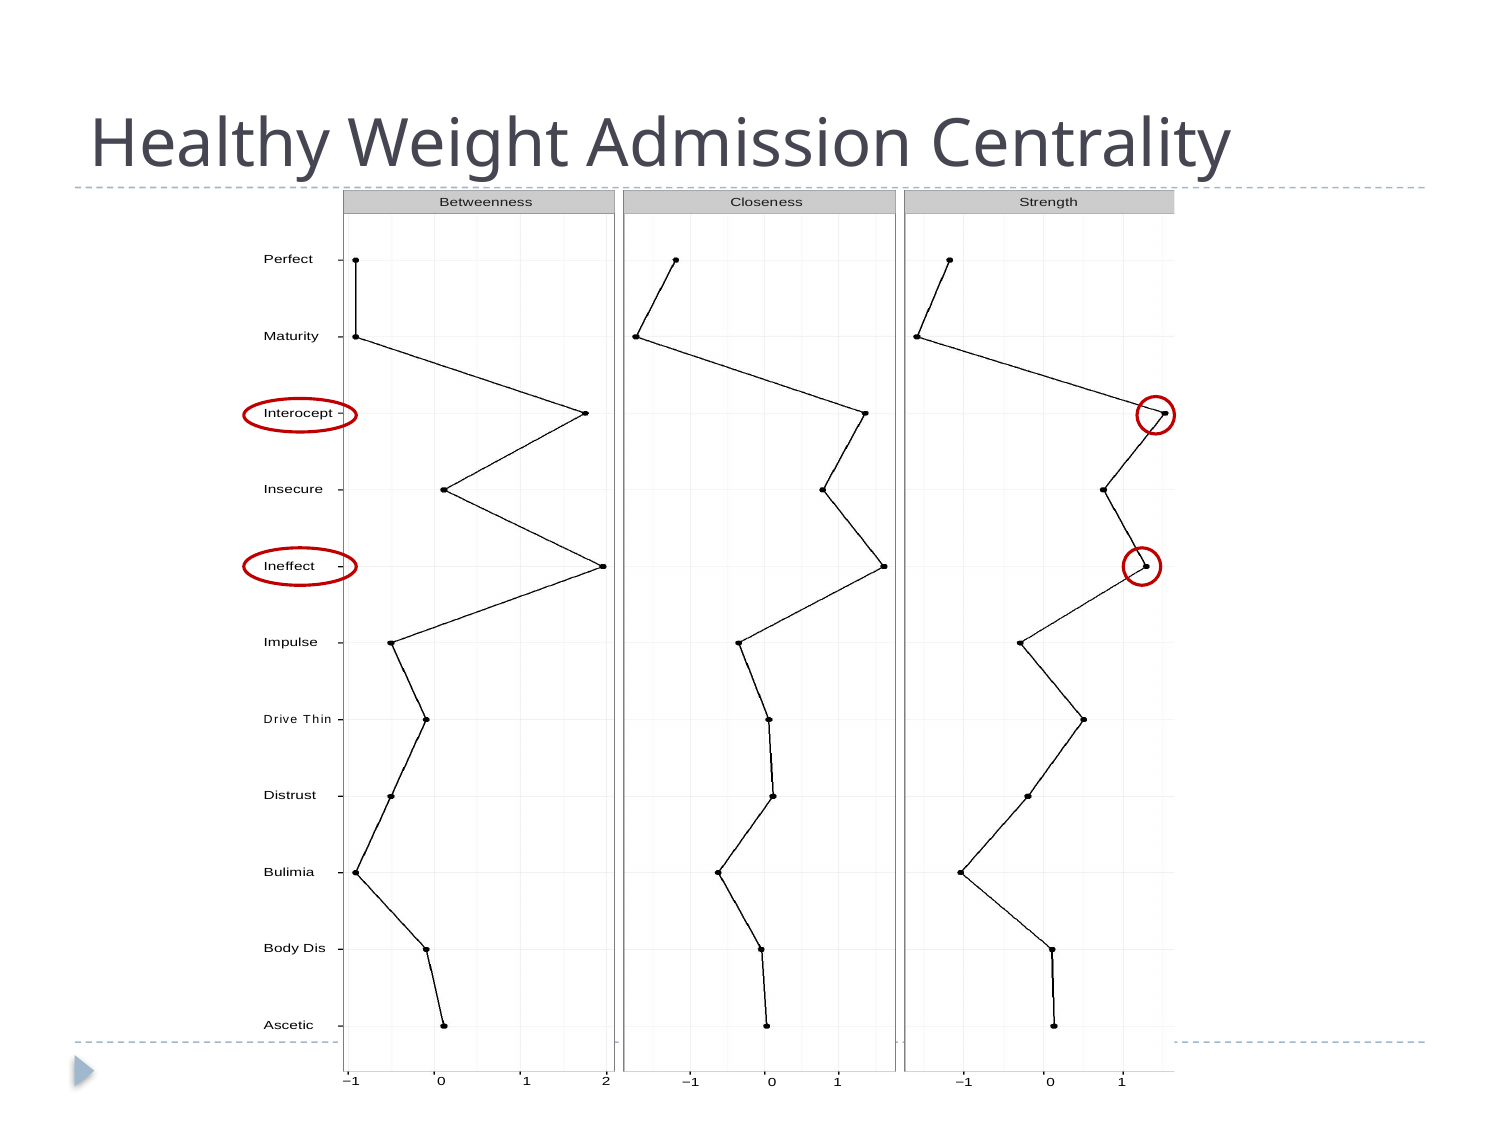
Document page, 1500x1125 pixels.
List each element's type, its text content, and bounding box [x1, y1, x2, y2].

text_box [262, 190, 1175, 1091]
text_box [242, 553, 256, 580]
title Healthy Weight Admission Centrality [75, 24, 1425, 188]
text_box [242, 403, 256, 428]
